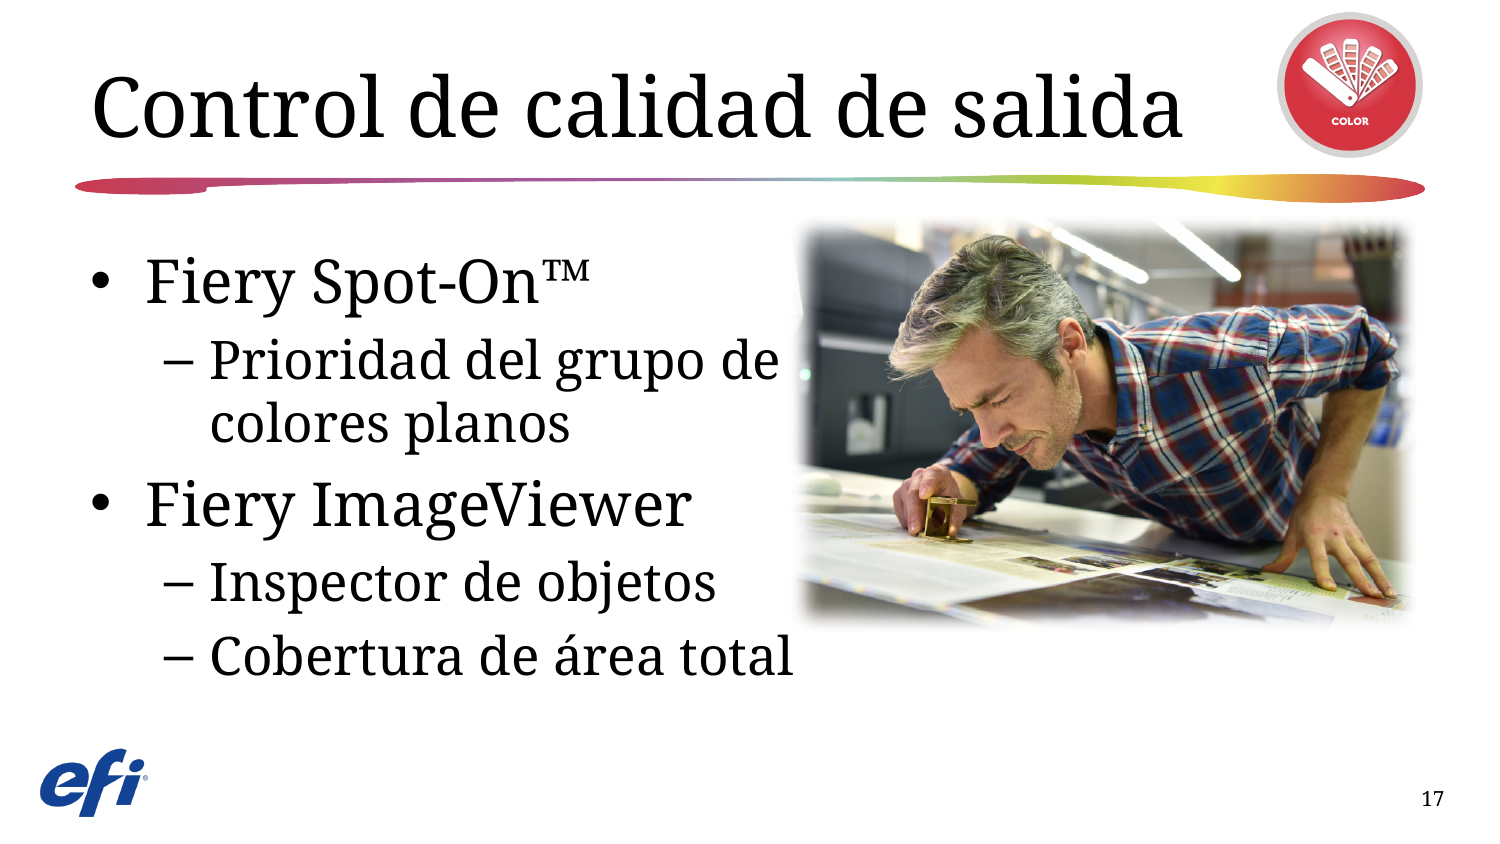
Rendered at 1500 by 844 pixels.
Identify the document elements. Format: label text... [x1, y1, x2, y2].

picture [1276, 11, 1423, 159]
picture [75, 175, 1425, 203]
slide_number 17 [1334, 777, 1460, 823]
title Control de calidad de salida [75, 33, 1425, 175]
list Fiery Spot-On™ Prioridad del grupo de colores planos Fiery ImageViewer Inspector de objetos Cobertura de área total [75, 235, 809, 757]
picture [789, 213, 1419, 634]
